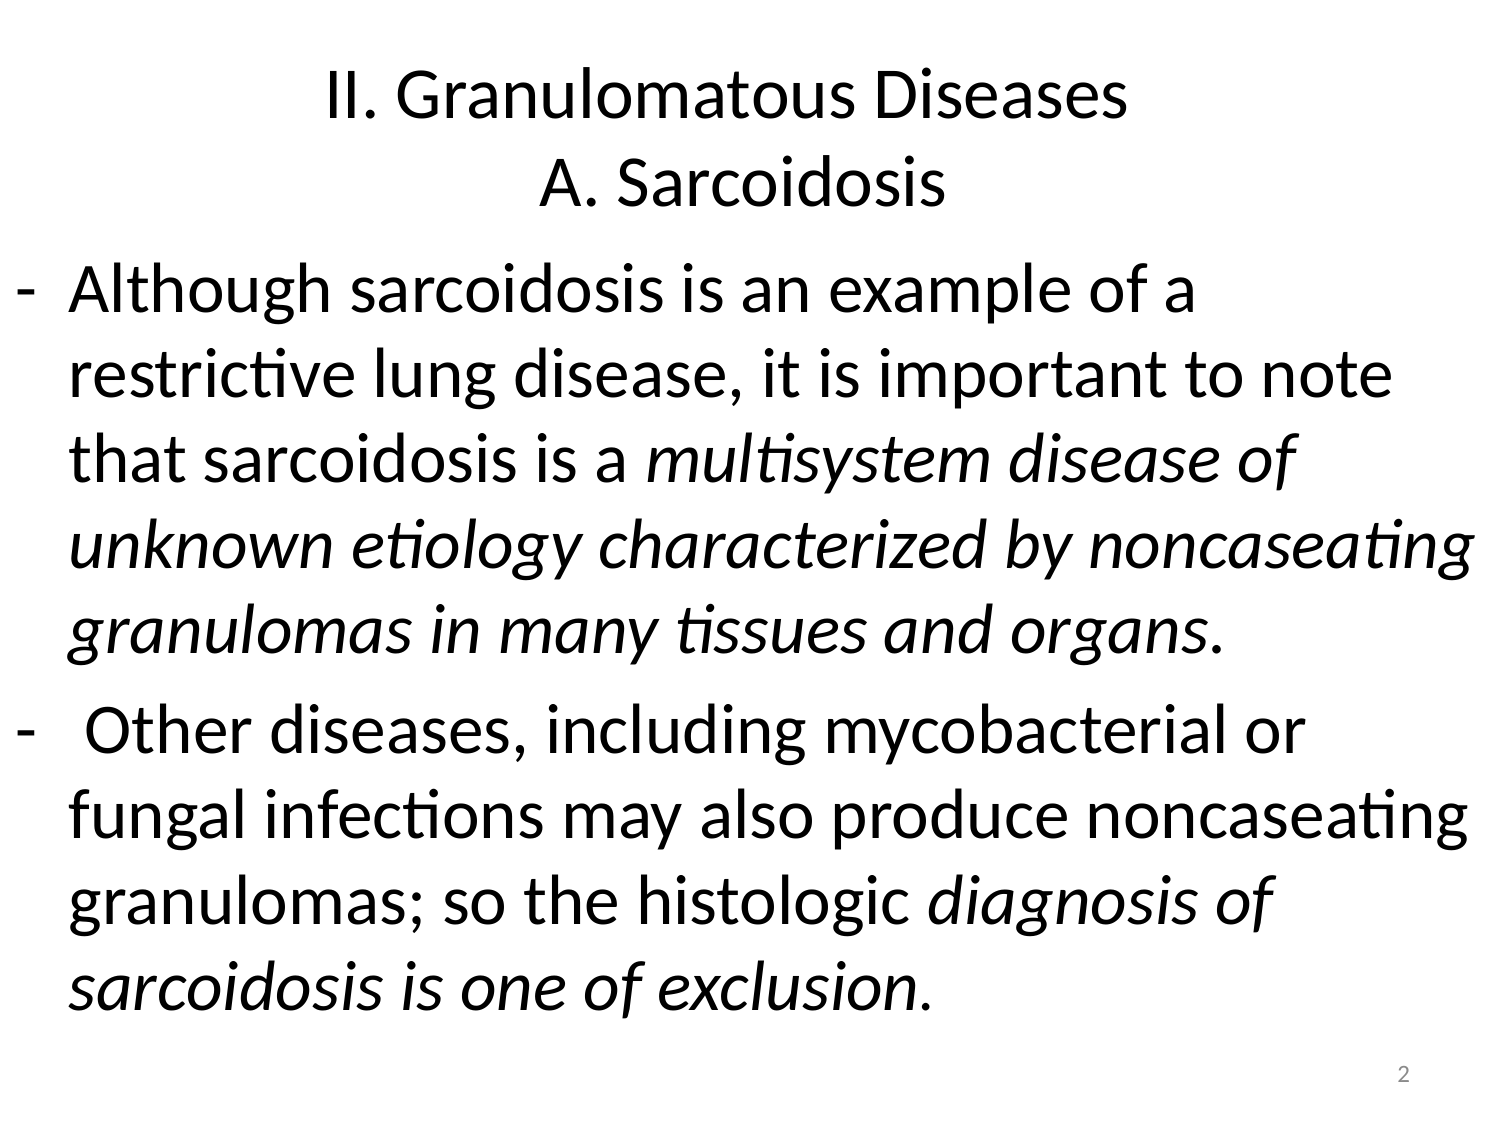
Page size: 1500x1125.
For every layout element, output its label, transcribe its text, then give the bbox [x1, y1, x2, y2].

title II. Granulomatous Diseases A. Sarcoidosis [37, 37, 1450, 229]
slide_number 2 [1074, 1042, 1425, 1103]
list - Although sarcoidosis is an example of a restrictive lung disease, it is important to note that sarcoidosis is a multisystem disease of unknown etiology characterized by noncaseating granulomas in many tissues and organs. - Other diseases, including mycobacterial or fungal infections may also produce noncaseating granulomas; so the histologic diagnosis of sarcoidosis is one of exclusion. [0, 233, 1500, 1125]
